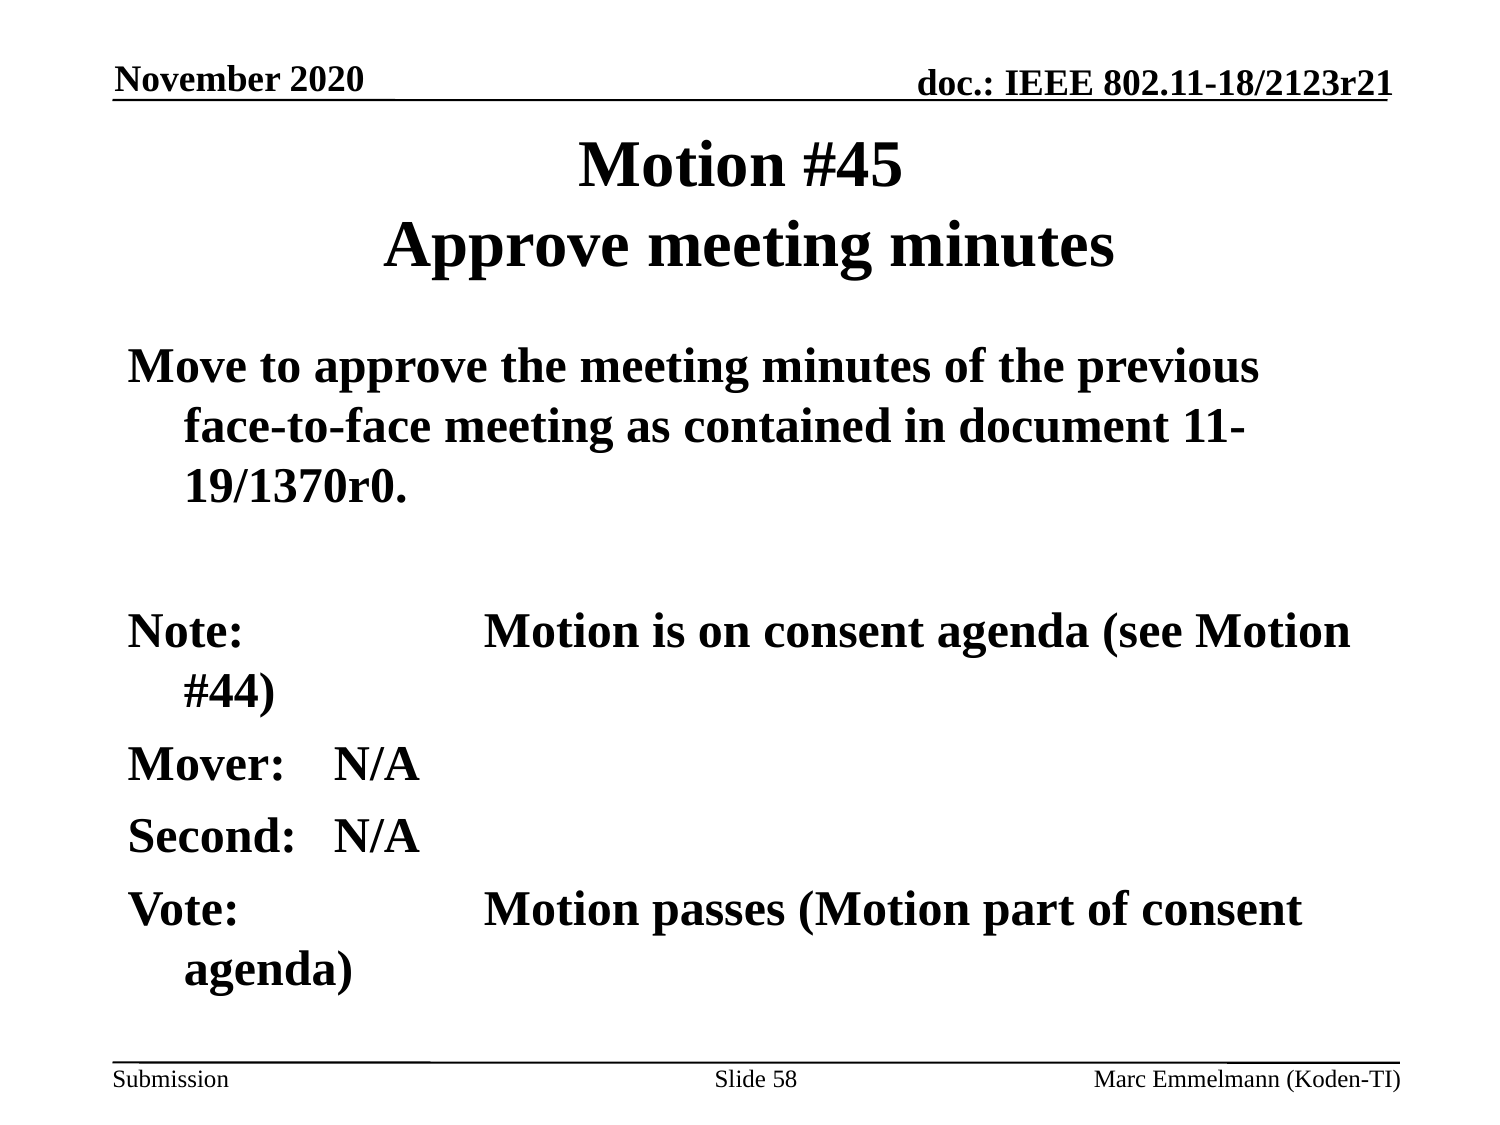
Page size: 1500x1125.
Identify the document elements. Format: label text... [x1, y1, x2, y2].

slide_number Slide 58 [712, 1061, 800, 1123]
footer Marc Emmelmann (Koden-TI) [878, 1061, 1402, 1093]
list Move to approve the meeting minutes of the previous face-to-face meeting as contained in document 11-19/1370r0. Note: Motion is on consent agenda (see Motion #44) Mover: N/A Second: N/A Vote: Motion passes (Motion part of consent agenda) [112, 324, 1388, 1000]
title Motion #45 Approve meeting minutes [112, 112, 1388, 288]
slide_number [114, 54, 423, 100]
